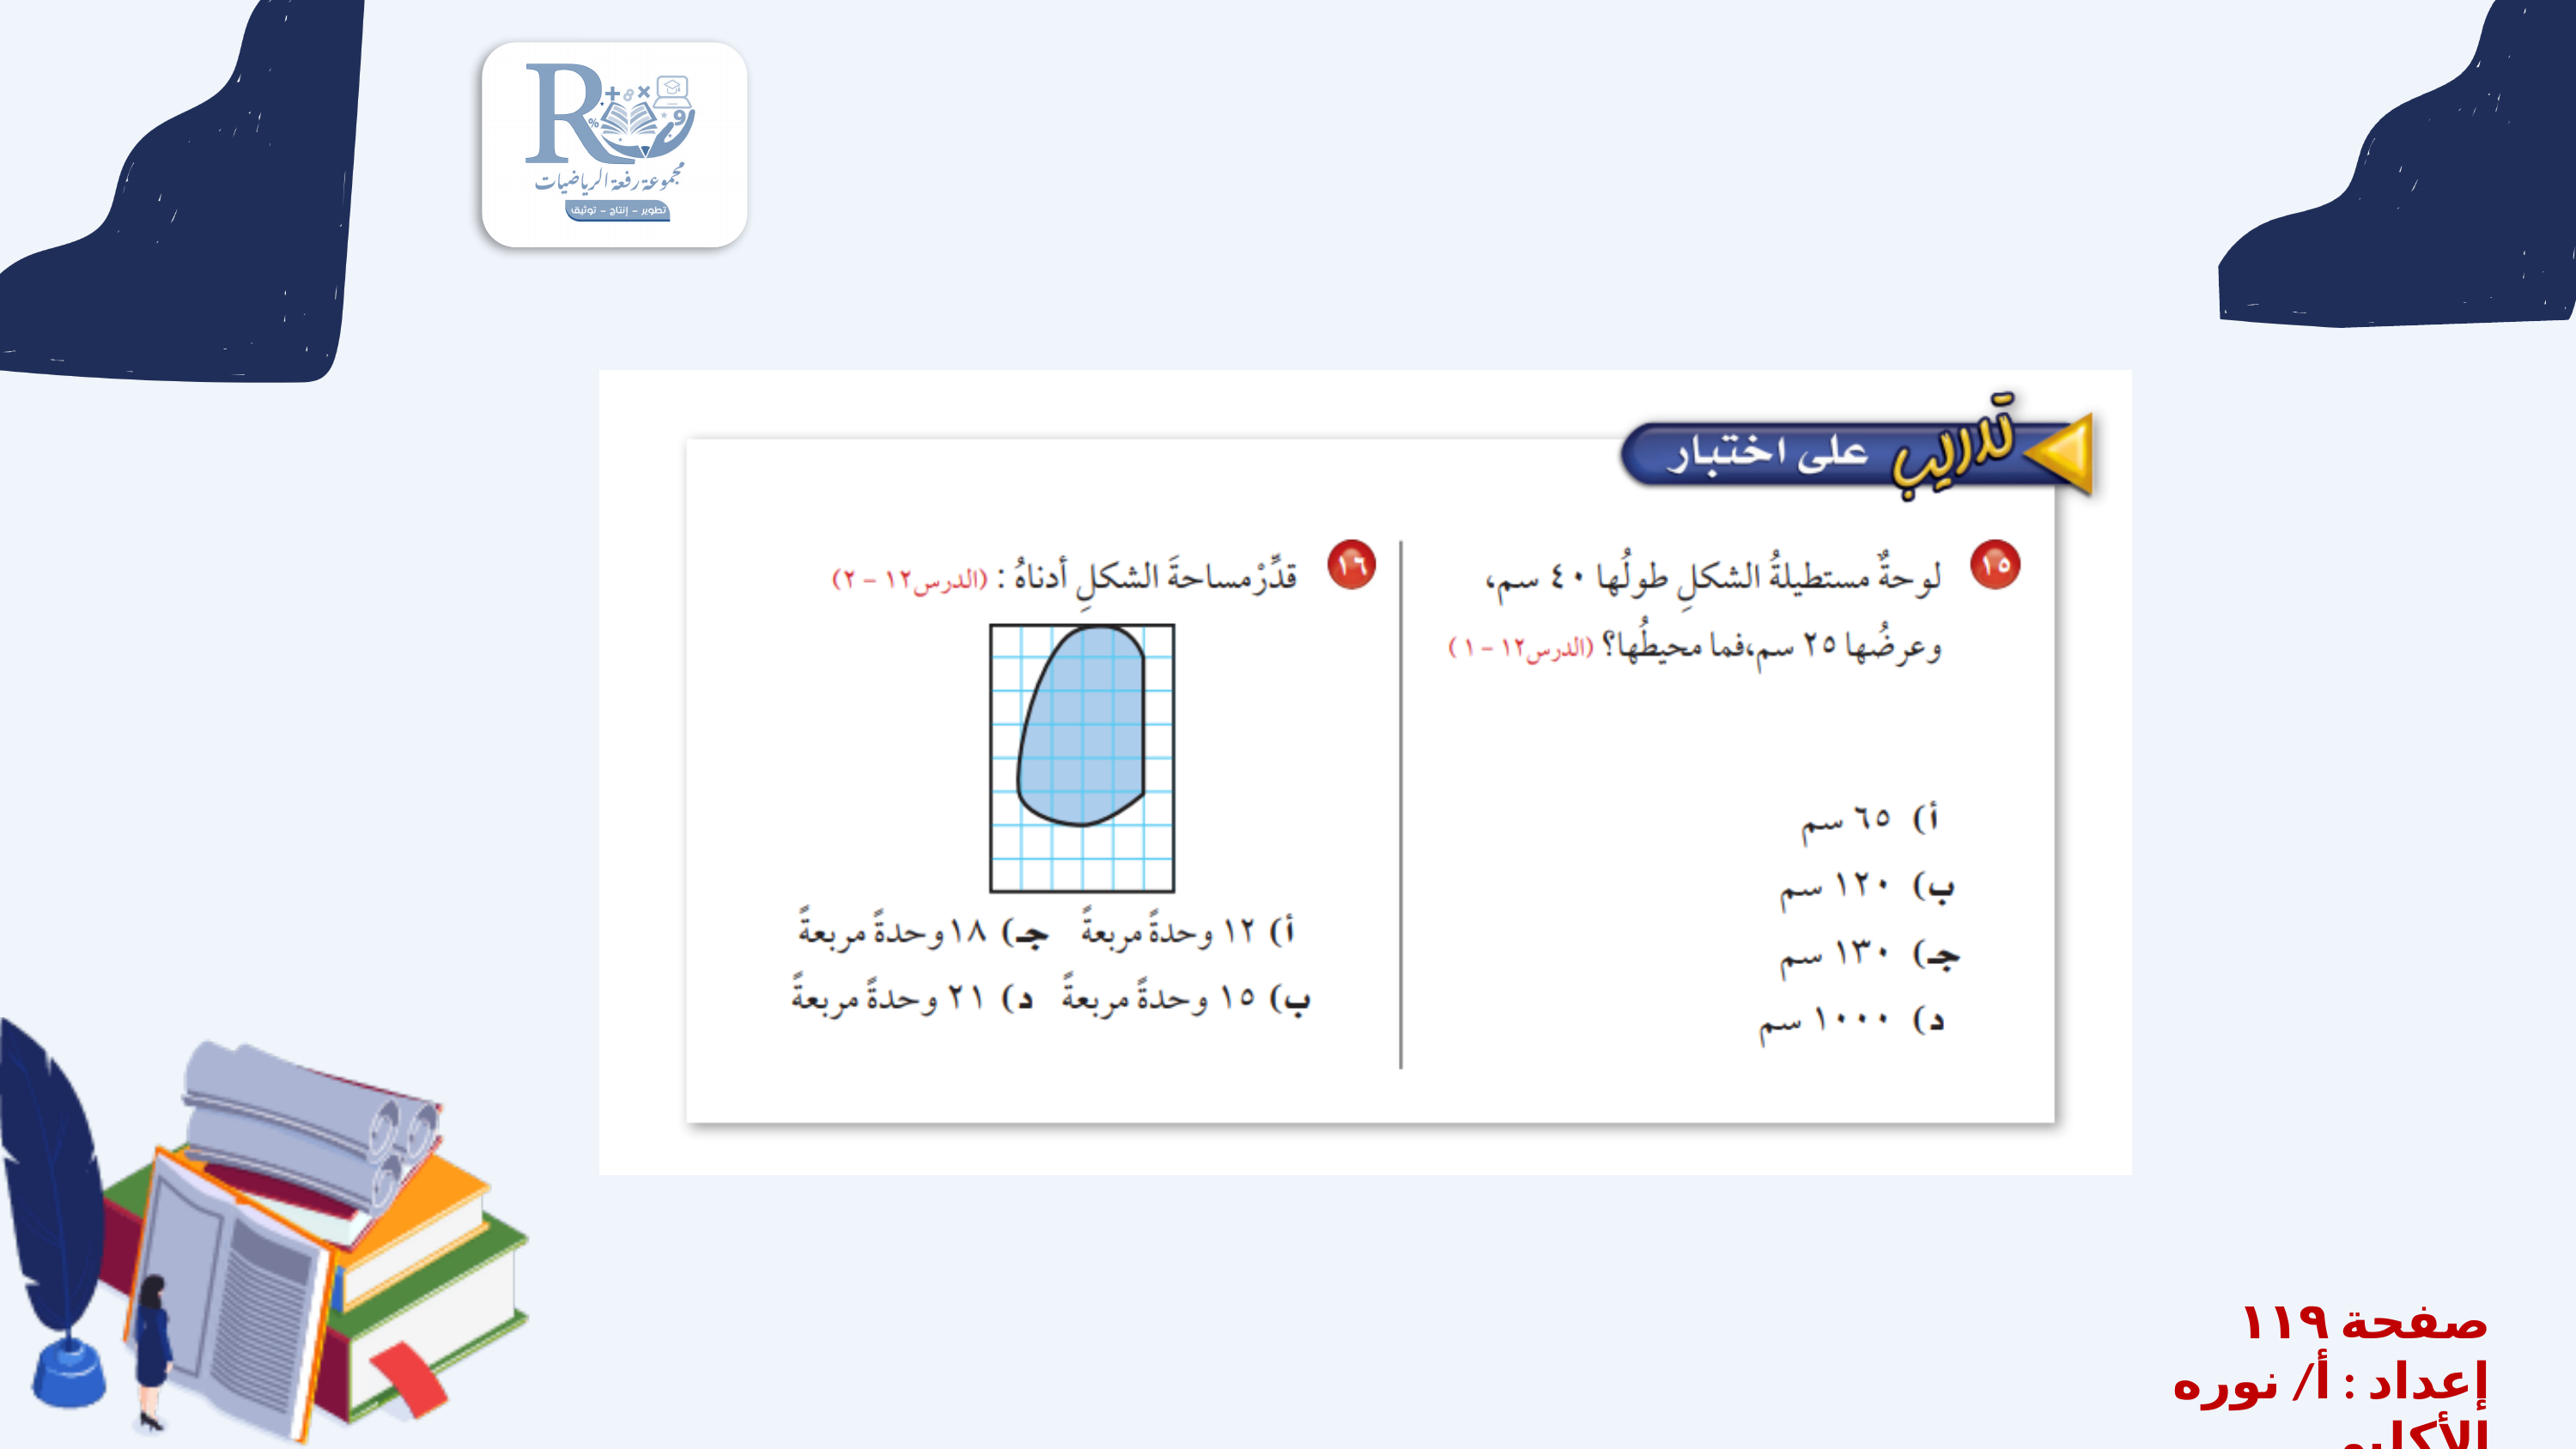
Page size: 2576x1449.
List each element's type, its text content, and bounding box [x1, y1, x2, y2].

picture [599, 369, 2132, 1175]
text_box صفحة ١١٩ إعداد : أ/ نوره الأكلبي [2093, 1282, 2504, 1449]
text_box [0, 1017, 532, 1449]
text_box [0, 0, 366, 383]
text_box [2208, 0, 2576, 332]
picture [482, 42, 748, 248]
